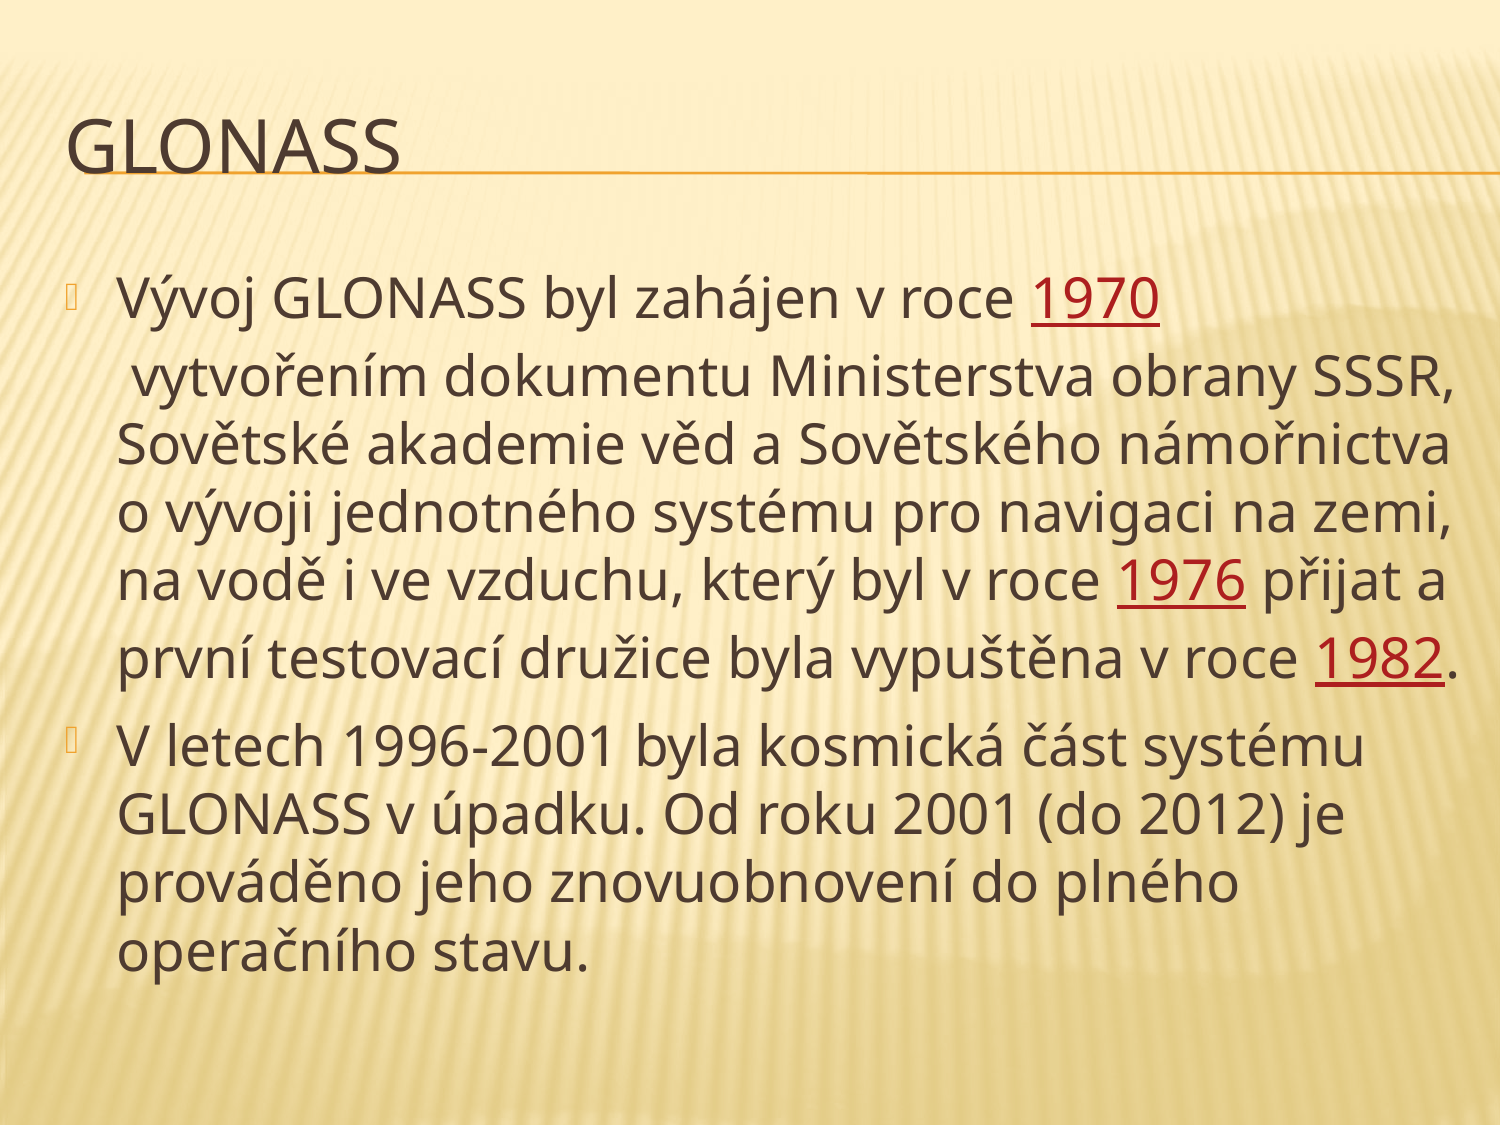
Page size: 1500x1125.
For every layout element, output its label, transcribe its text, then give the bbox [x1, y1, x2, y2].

list Vývoj GLONASS byl zahájen v roce 1970 vytvořením dokumentu Ministerstva obrany SSSR, Sovětské akademie věd a Sovětského námořnictva o vývoji jednotného systému pro navigaci na zemi, na vodě i ve vzduchu, který byl v roce 1976 přijat a první testovací družice byla vypuštěna v roce 1982. V letech 1996-2001 byla kosmická část systému GLONASS v úpadku. Od roku 2001 (do 2012) je prováděno jeho znovuobnovení do plného operačního stavu. [50, 254, 1475, 998]
title GLONASS [50, 75, 1475, 213]
